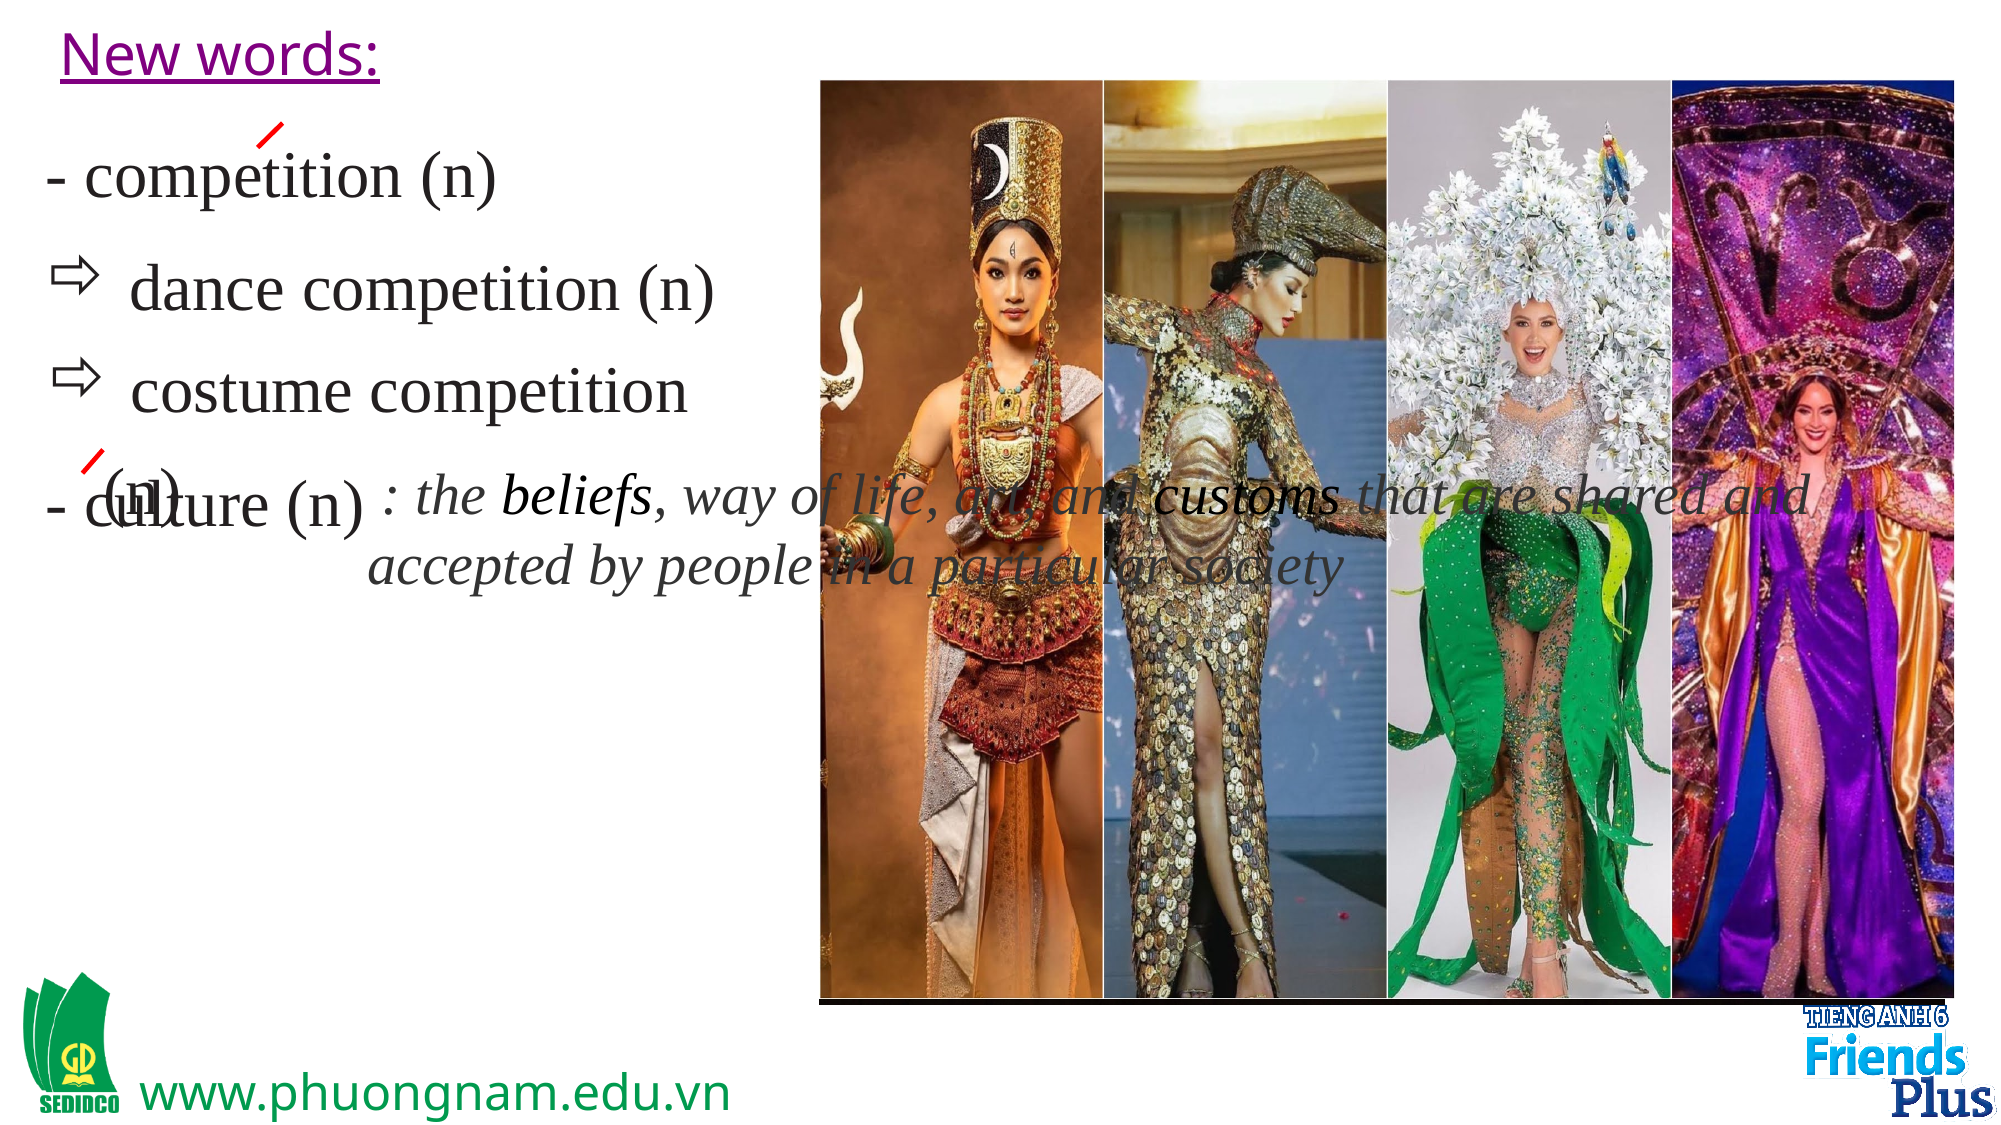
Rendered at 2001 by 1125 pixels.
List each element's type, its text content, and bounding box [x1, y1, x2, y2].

text_box New words: [44, 9, 453, 94]
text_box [31, 431, 416, 539]
text_box : the beliefs, way of life, art, and customs that are shared and accepted by people in a particular society [352, 448, 819, 604]
text_box dance competition (n) [31, 215, 819, 332]
picture [23, 972, 119, 1113]
text_box costume competition (n) [32, 317, 799, 448]
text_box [31, 123, 744, 220]
picture [819, 79, 2001, 1125]
